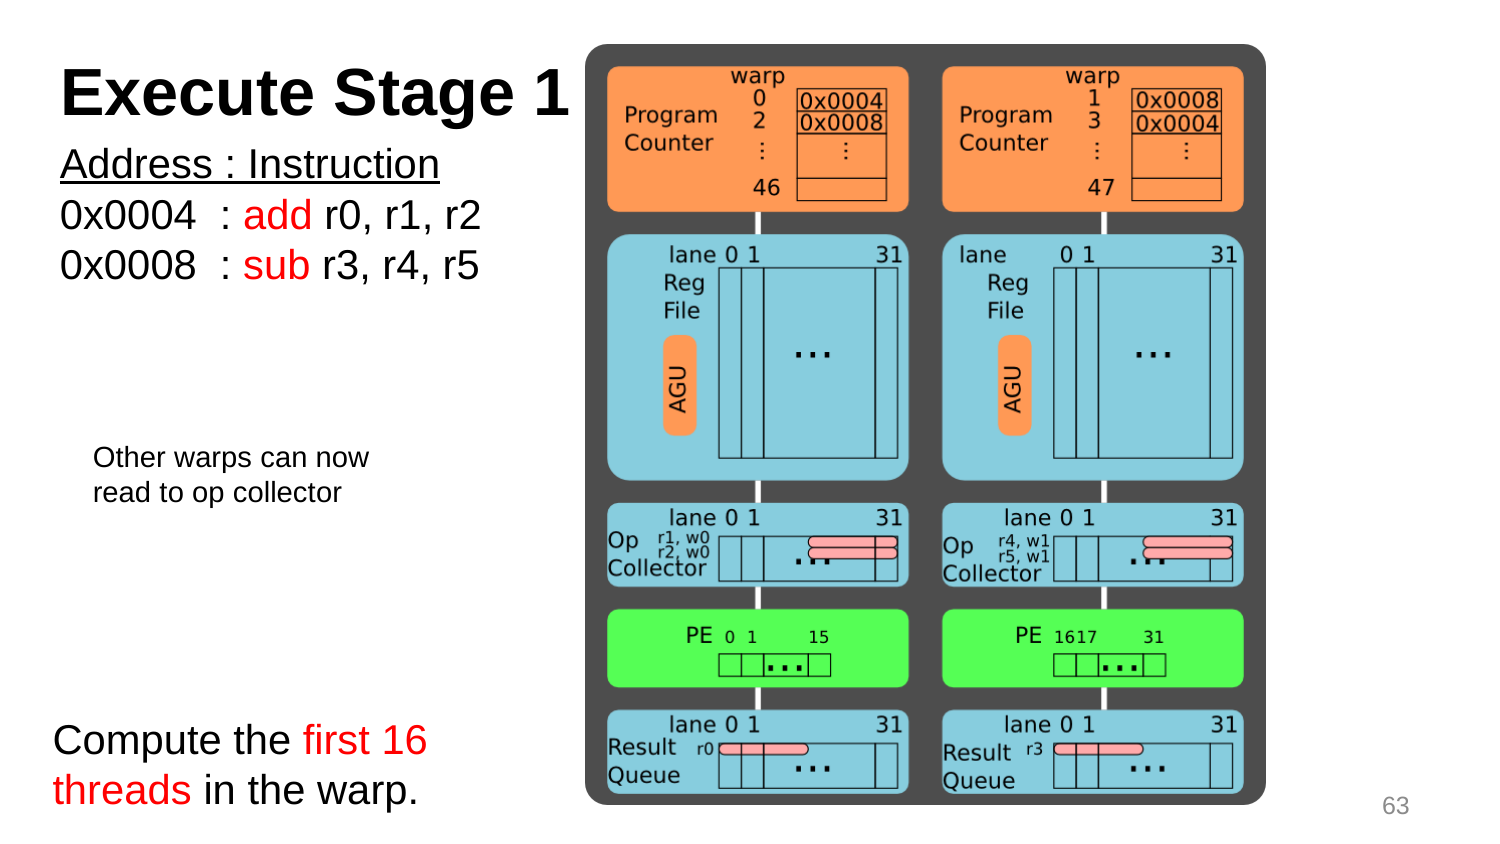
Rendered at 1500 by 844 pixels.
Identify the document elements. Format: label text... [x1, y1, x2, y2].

text_box Compute the first 16 threads in the warp. [37, 697, 554, 793]
slide_number 63 [1074, 782, 1425, 828]
title Execute Stage 1 [45, 33, 1455, 135]
text_box Other warps can now read to op collector [78, 431, 396, 516]
list Address : Instruction 0x0004 : add r0, r1, r2 0x0008 : sub r3, r4, r5 [44, 122, 554, 361]
picture [584, 44, 1267, 805]
